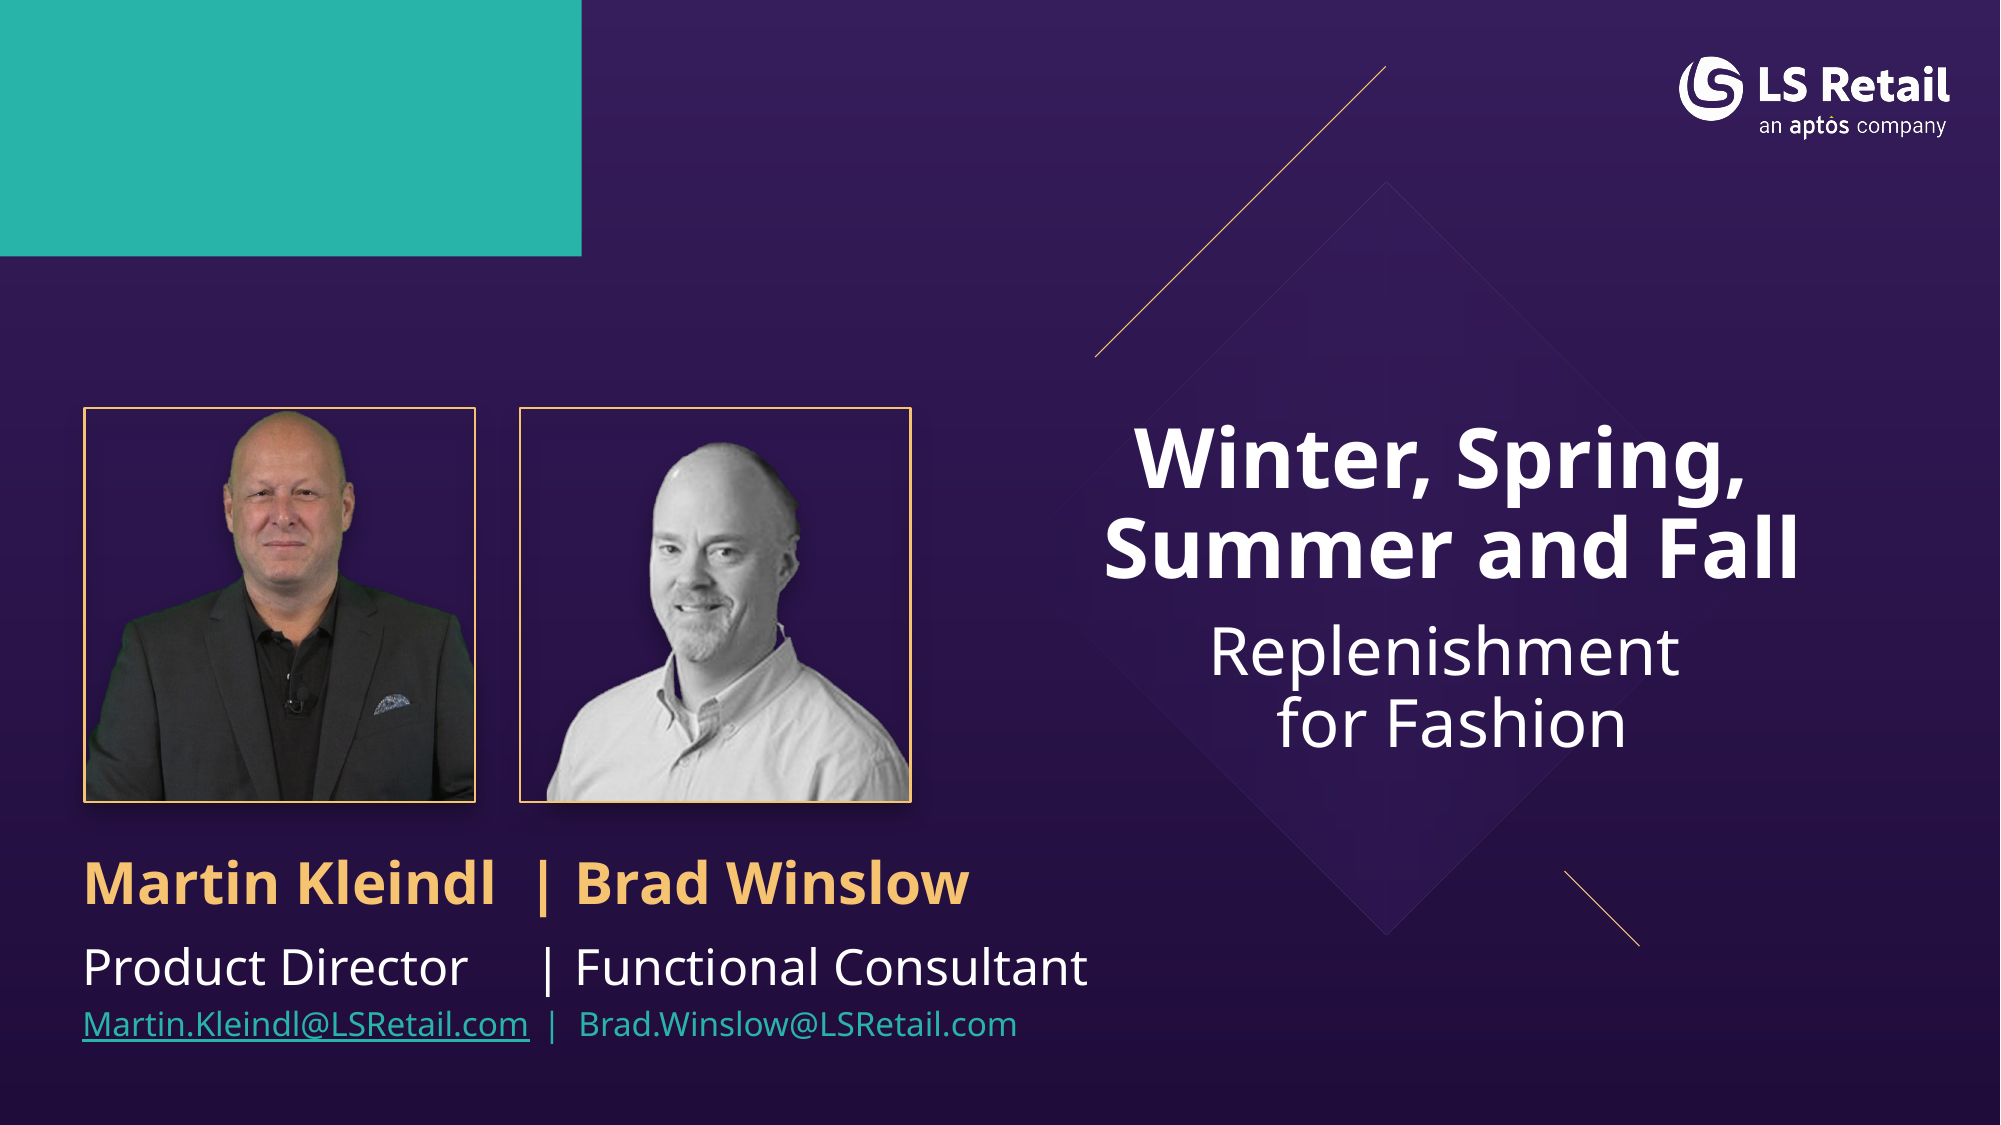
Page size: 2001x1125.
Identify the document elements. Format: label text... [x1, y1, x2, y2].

picture [521, 409, 910, 801]
list Martin.Kleindl@LSRetail.com | Brad.Winslow@LSRetail.com [67, 996, 1211, 1050]
list Product Director | Functional Consultant [67, 934, 1211, 996]
list Winter, Spring, Summer and Fall Replenishment for Fashion [928, 409, 1978, 512]
picture [85, 409, 474, 801]
list Martin Kleindl | Brad Winslow [67, 846, 1211, 934]
picture [1651, 28, 1974, 162]
